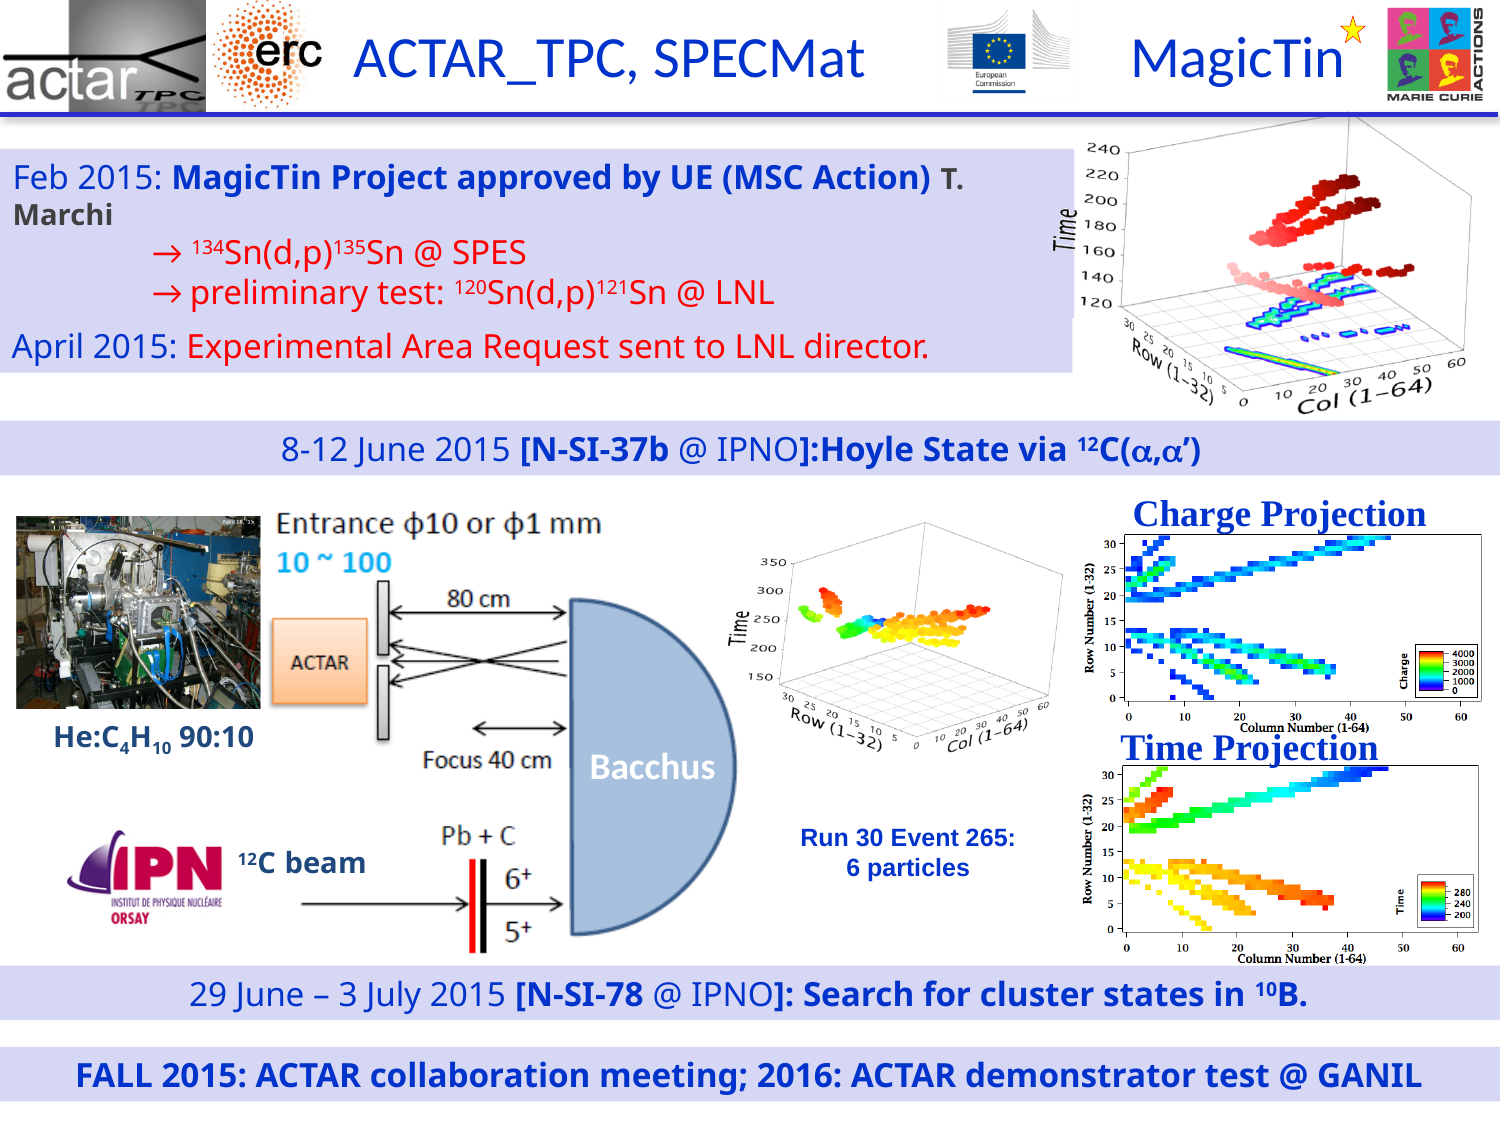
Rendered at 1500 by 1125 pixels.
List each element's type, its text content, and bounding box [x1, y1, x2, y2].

text_box FALL 2015: ACTAR collaboration meeting; 2016: ACTAR demonstrator test @ GANIL [0, 1046, 1500, 1102]
picture [1385, 6, 1486, 89]
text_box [0, 119, 1500, 445]
text_box [1340, 15, 1366, 43]
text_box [0, 453, 1500, 1022]
picture [65, 828, 223, 925]
picture [939, 0, 1076, 89]
picture [0, 0, 335, 89]
text_box ACTAR_TPC, SPECMat MagicTin [340, 11, 934, 88]
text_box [0, 89, 1500, 117]
text_box ACTAR_TPC, SPECMat MagicTin [1080, 11, 1365, 88]
